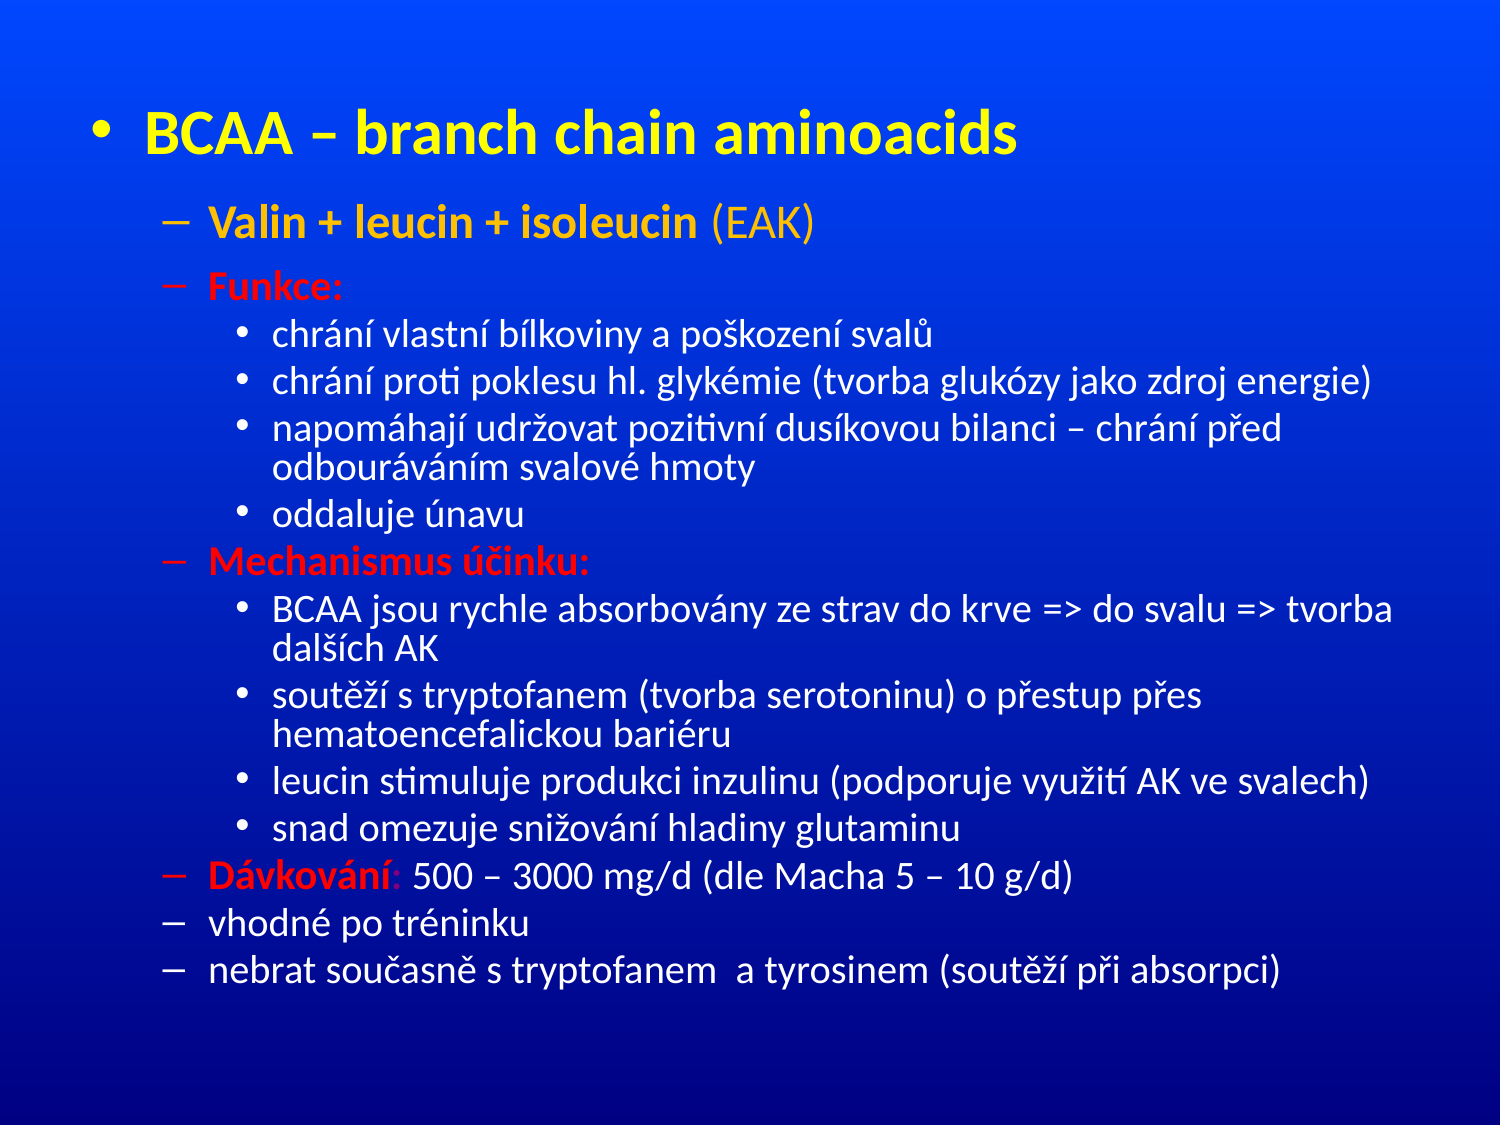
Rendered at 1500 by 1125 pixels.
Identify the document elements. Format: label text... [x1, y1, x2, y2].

list BCAA – branch chain aminoacids Valin + leucin + isoleucin (EAK) Funkce: chrání vlastní bílkoviny a poškození svalů chrání proti poklesu hl. glykémie (tvorba glukózy jako zdroj energie) napomáhají udržovat pozitivní dusíkovou bilanci – chrání před odbouráváním svalové hmoty oddaluje únavu Mechanismus účinku: BCAA jsou rychle absorbovány ze strav do krve => do svalu => tvorba dalších AK soutěží s tryptofanem (tvorba serotoninu) o přestup přes hematoencefalickou bariéru leucin stimuluje produkci inzulinu (podporuje využití AK ve svalech) snad omezuje snižování hladiny glutaminu Dávkování: 500 – 3000 mg/d (dle Macha 5 – 10 g/d) vhodné po tréninku nebrat současně s tryptofanem a tyrosinem (soutěží při absorpci) [74, 81, 1426, 1067]
